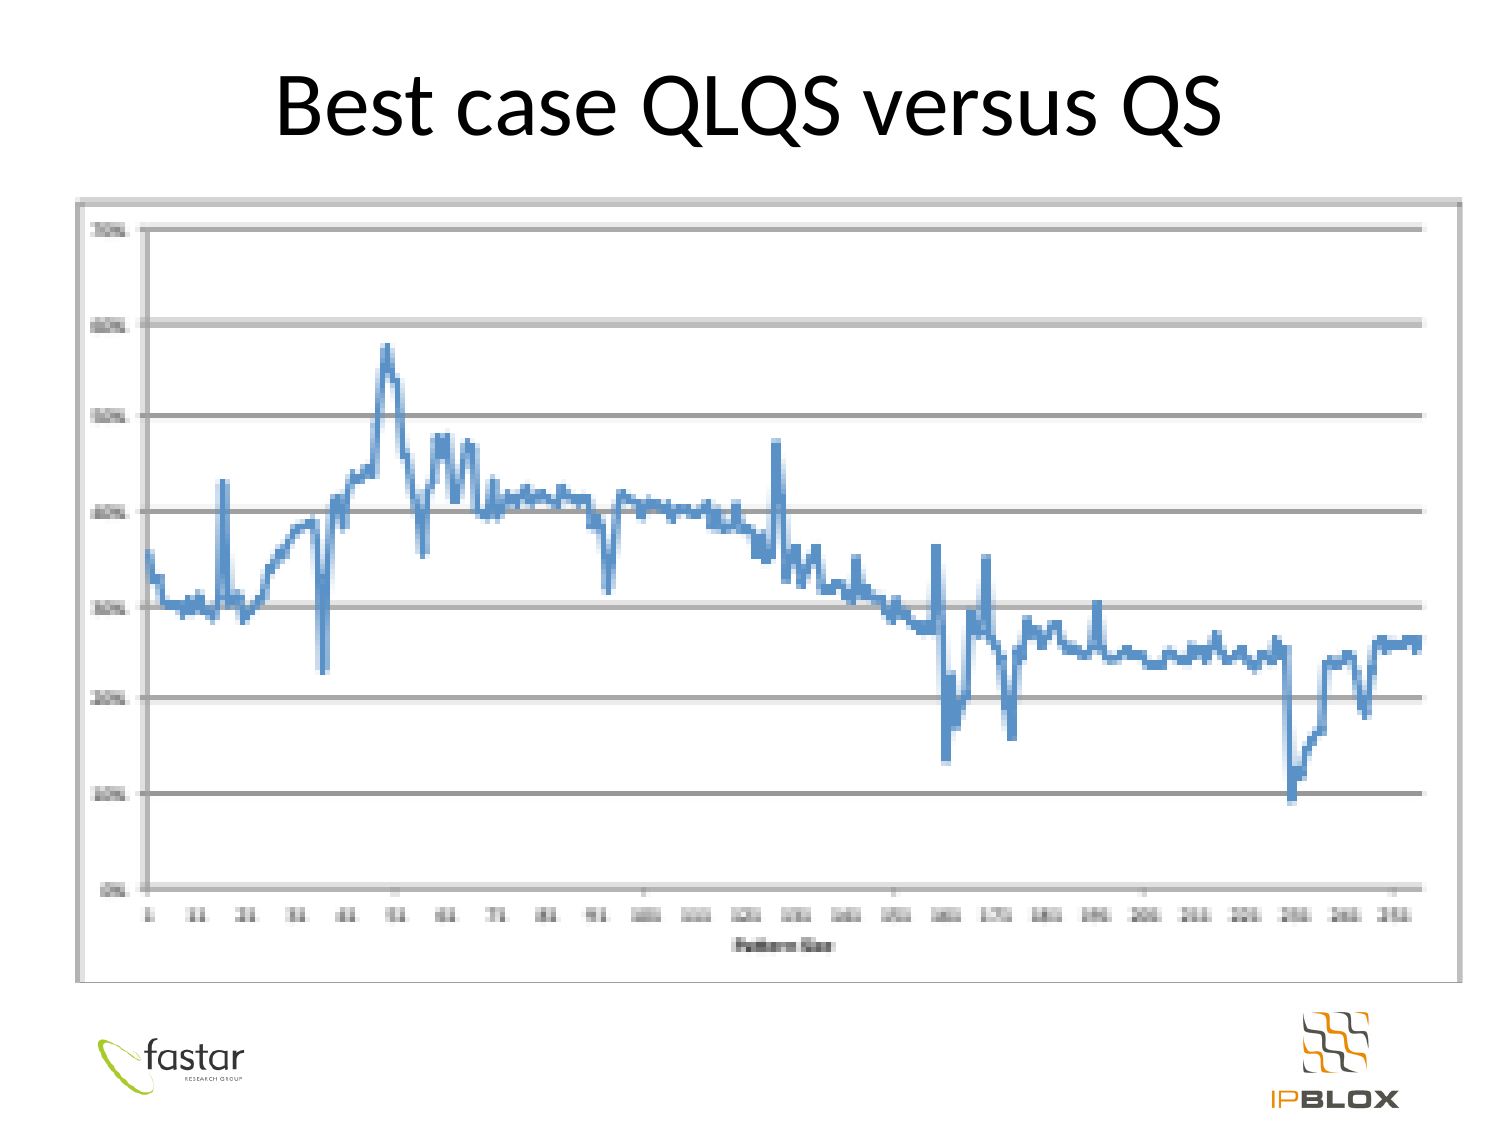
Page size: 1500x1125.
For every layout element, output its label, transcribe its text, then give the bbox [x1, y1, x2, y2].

picture [75, 1003, 272, 1125]
picture [74, 192, 1464, 984]
title Best case QLQS versus QS [75, 5, 1425, 191]
picture [1245, 1004, 1425, 1121]
